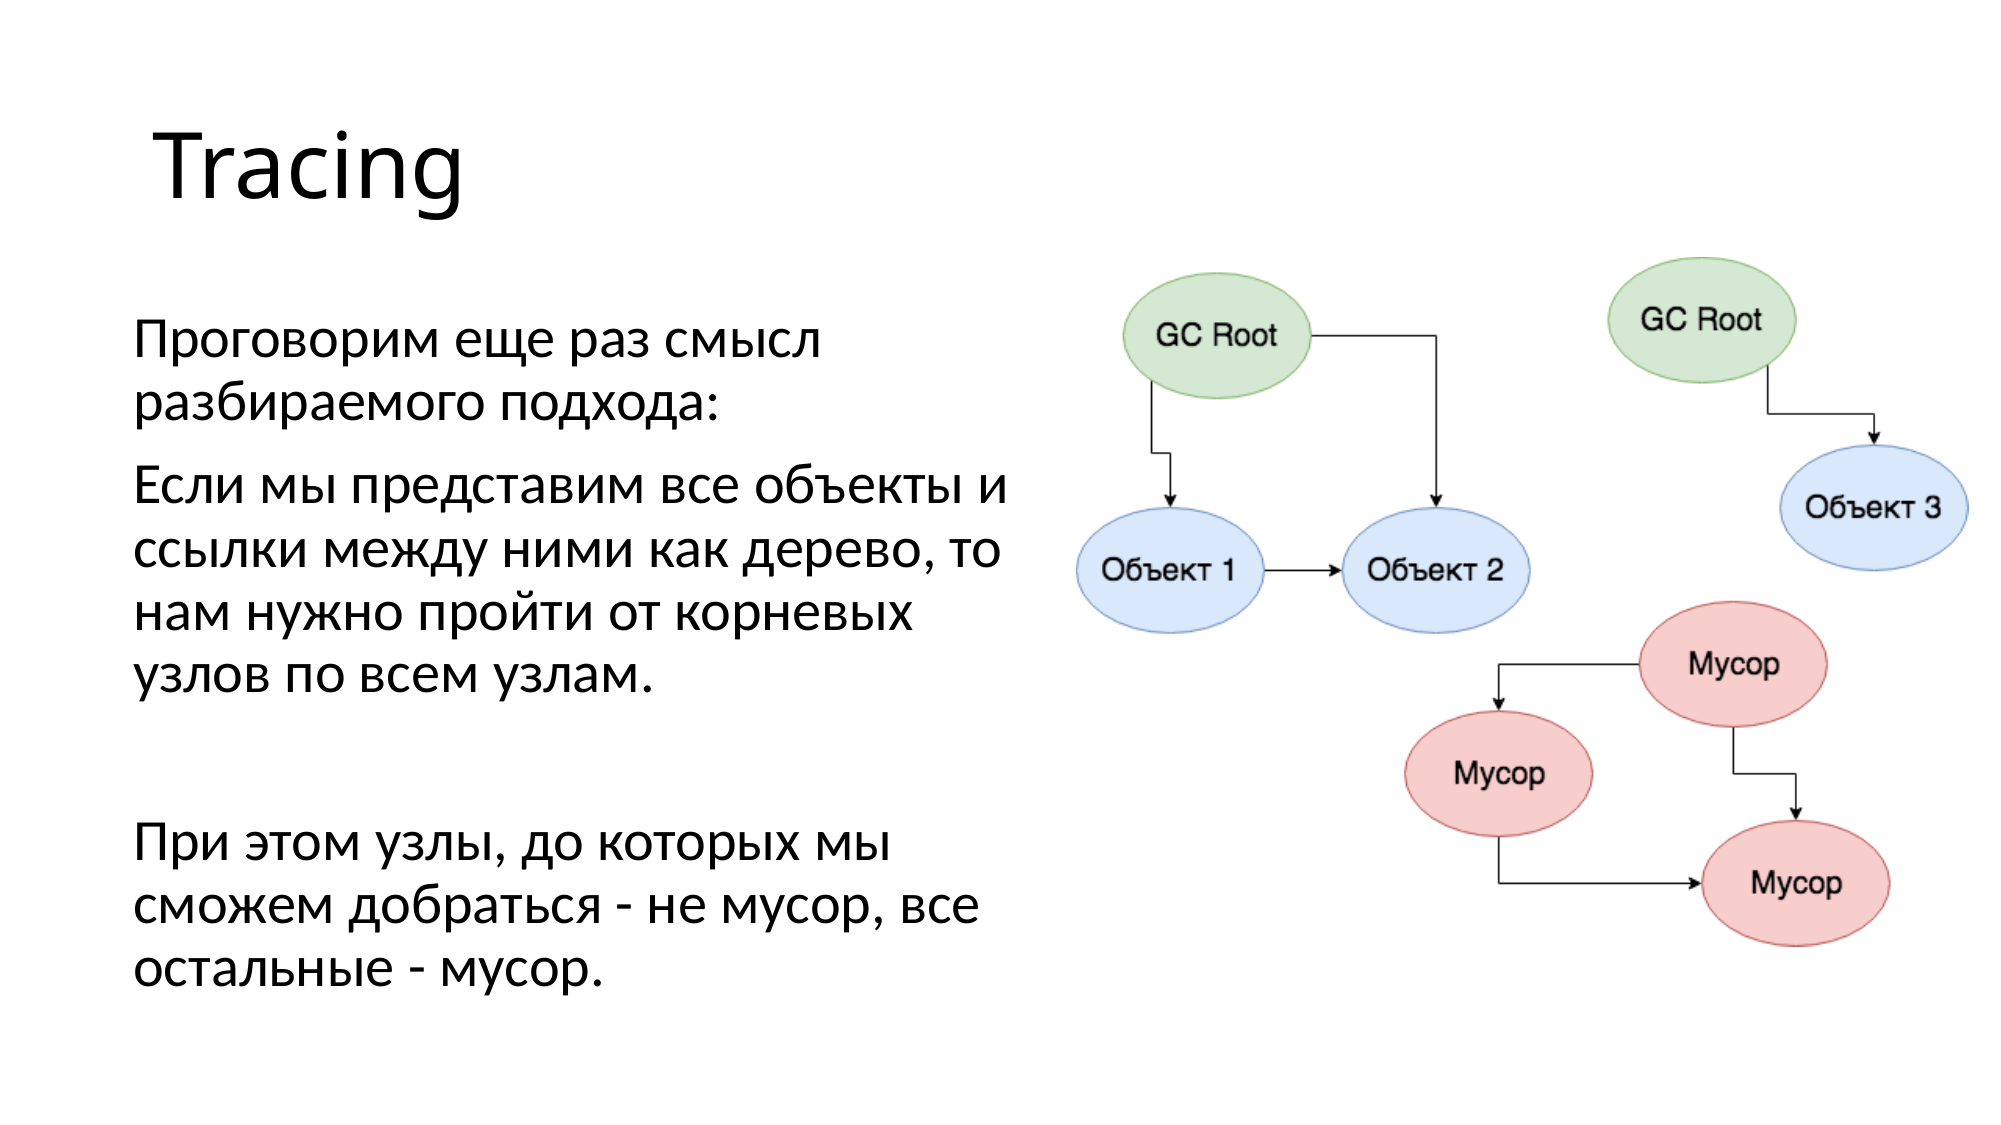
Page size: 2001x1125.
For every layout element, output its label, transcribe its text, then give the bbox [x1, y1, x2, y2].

list Проговорим еще раз смысл разбираемого подхода: Если мы представим все объекты и ссылки между ними как дерево, то нам нужно пройти от корневых узлов по всем узлам. При этом узлы, до которых мы сможем добраться - не мусор, все остальные - мусор. [118, 299, 1077, 1014]
picture [1076, 257, 1969, 947]
title Tracing [137, 59, 1863, 278]
